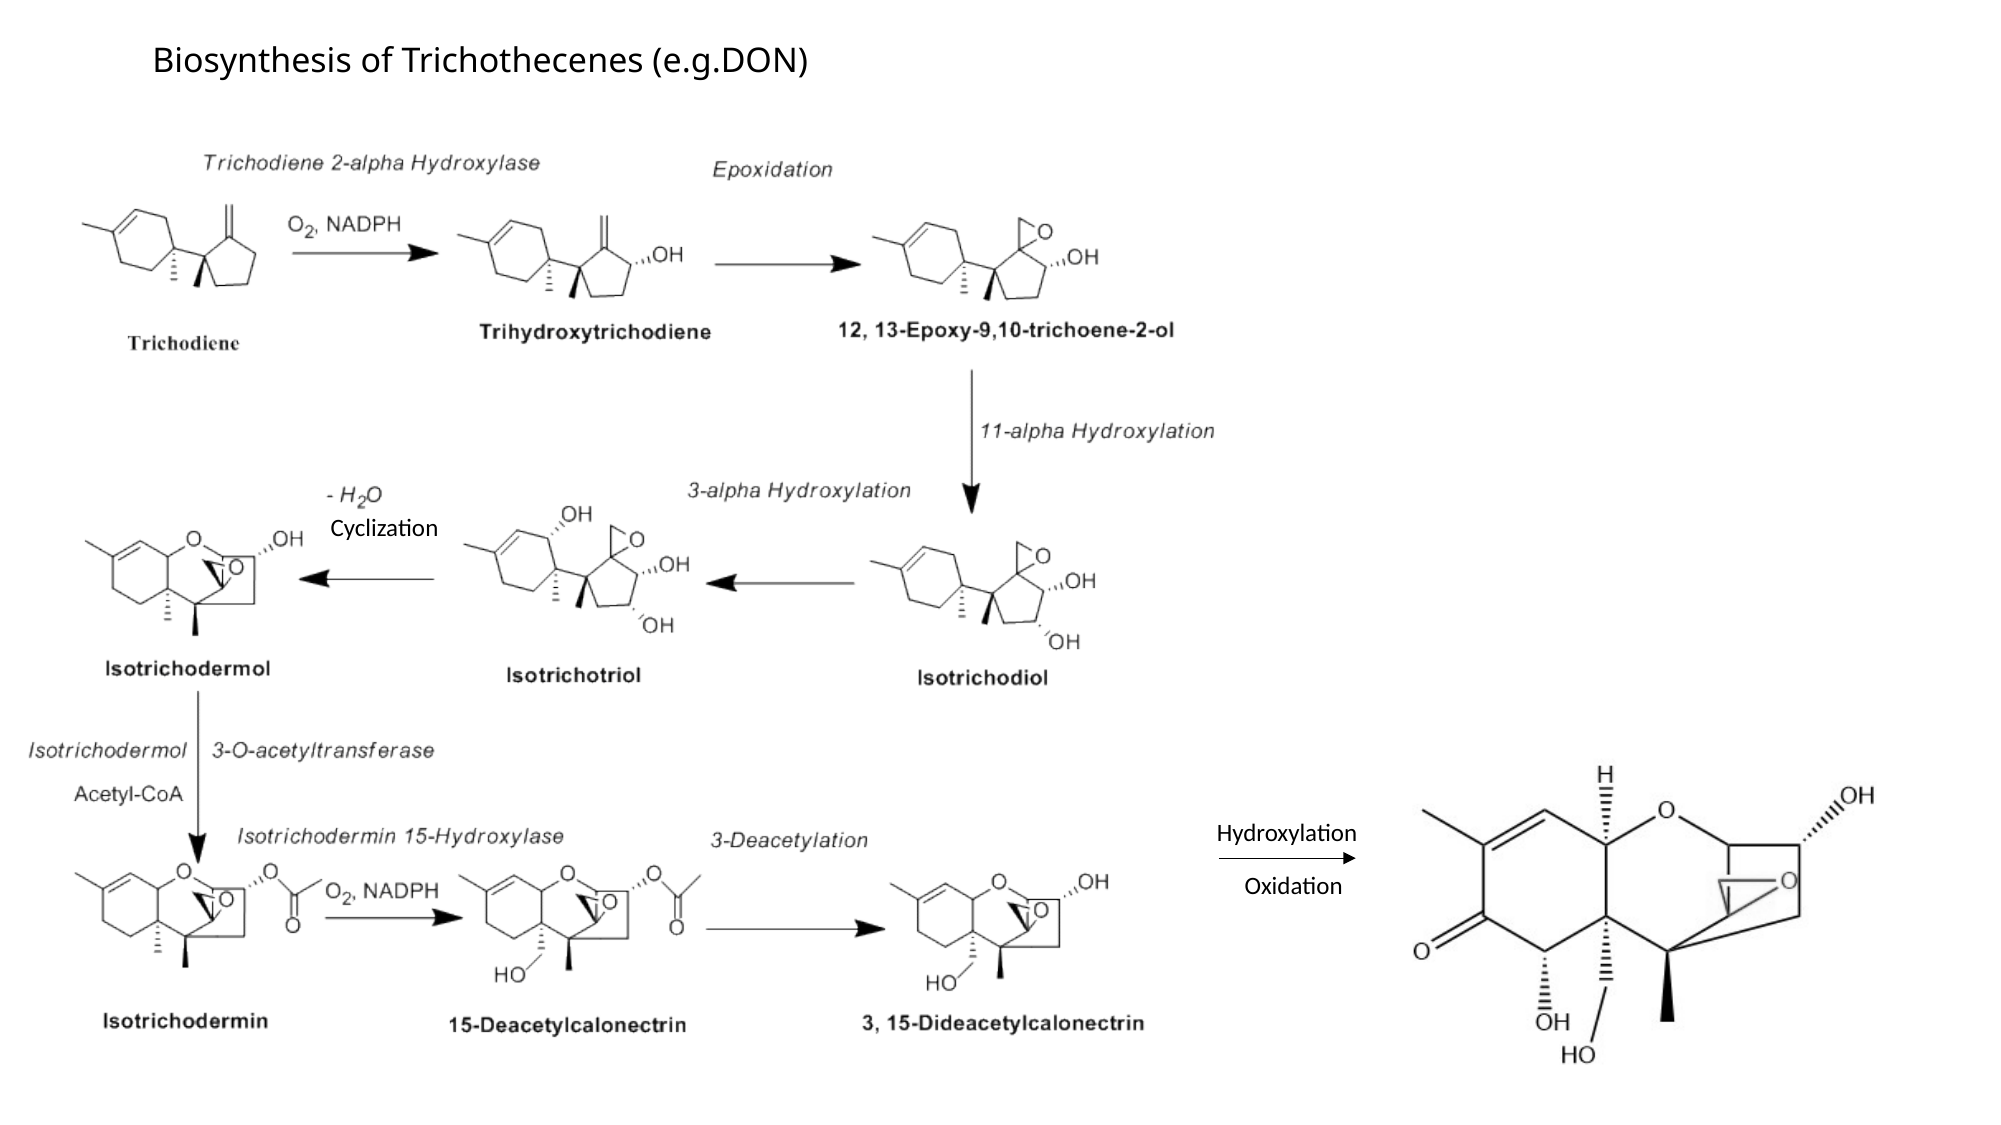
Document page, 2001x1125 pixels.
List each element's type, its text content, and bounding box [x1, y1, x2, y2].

title Biosynthesis of Trichothecenes (e.g.DON) [137, 35, 1863, 88]
text_box Oxidation [1244, 862, 1322, 907]
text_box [24, 148, 1244, 1045]
text_box Hydroxylation [1244, 808, 1322, 854]
picture [1322, 748, 1888, 1069]
